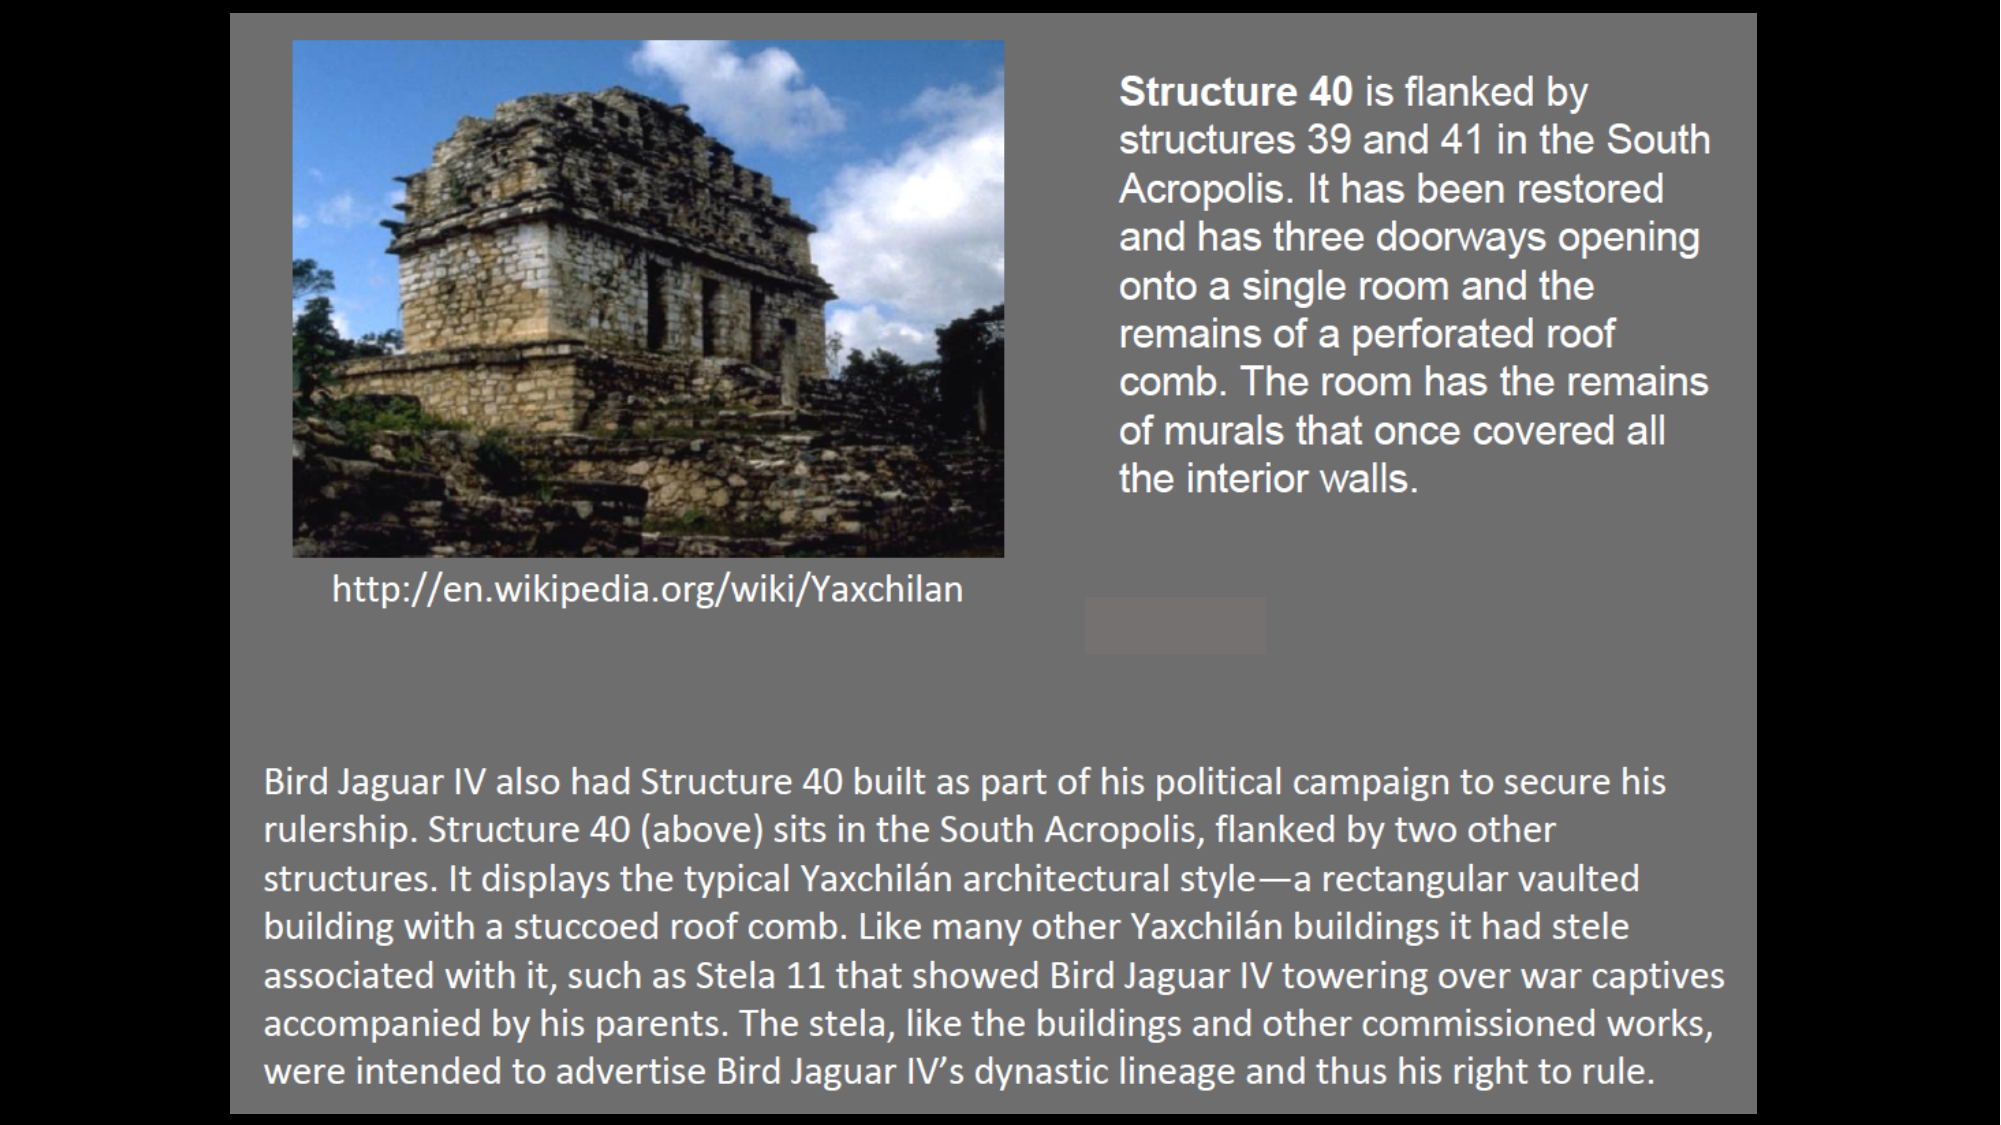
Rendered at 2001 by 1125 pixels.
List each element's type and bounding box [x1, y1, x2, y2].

picture [230, 13, 1757, 1114]
